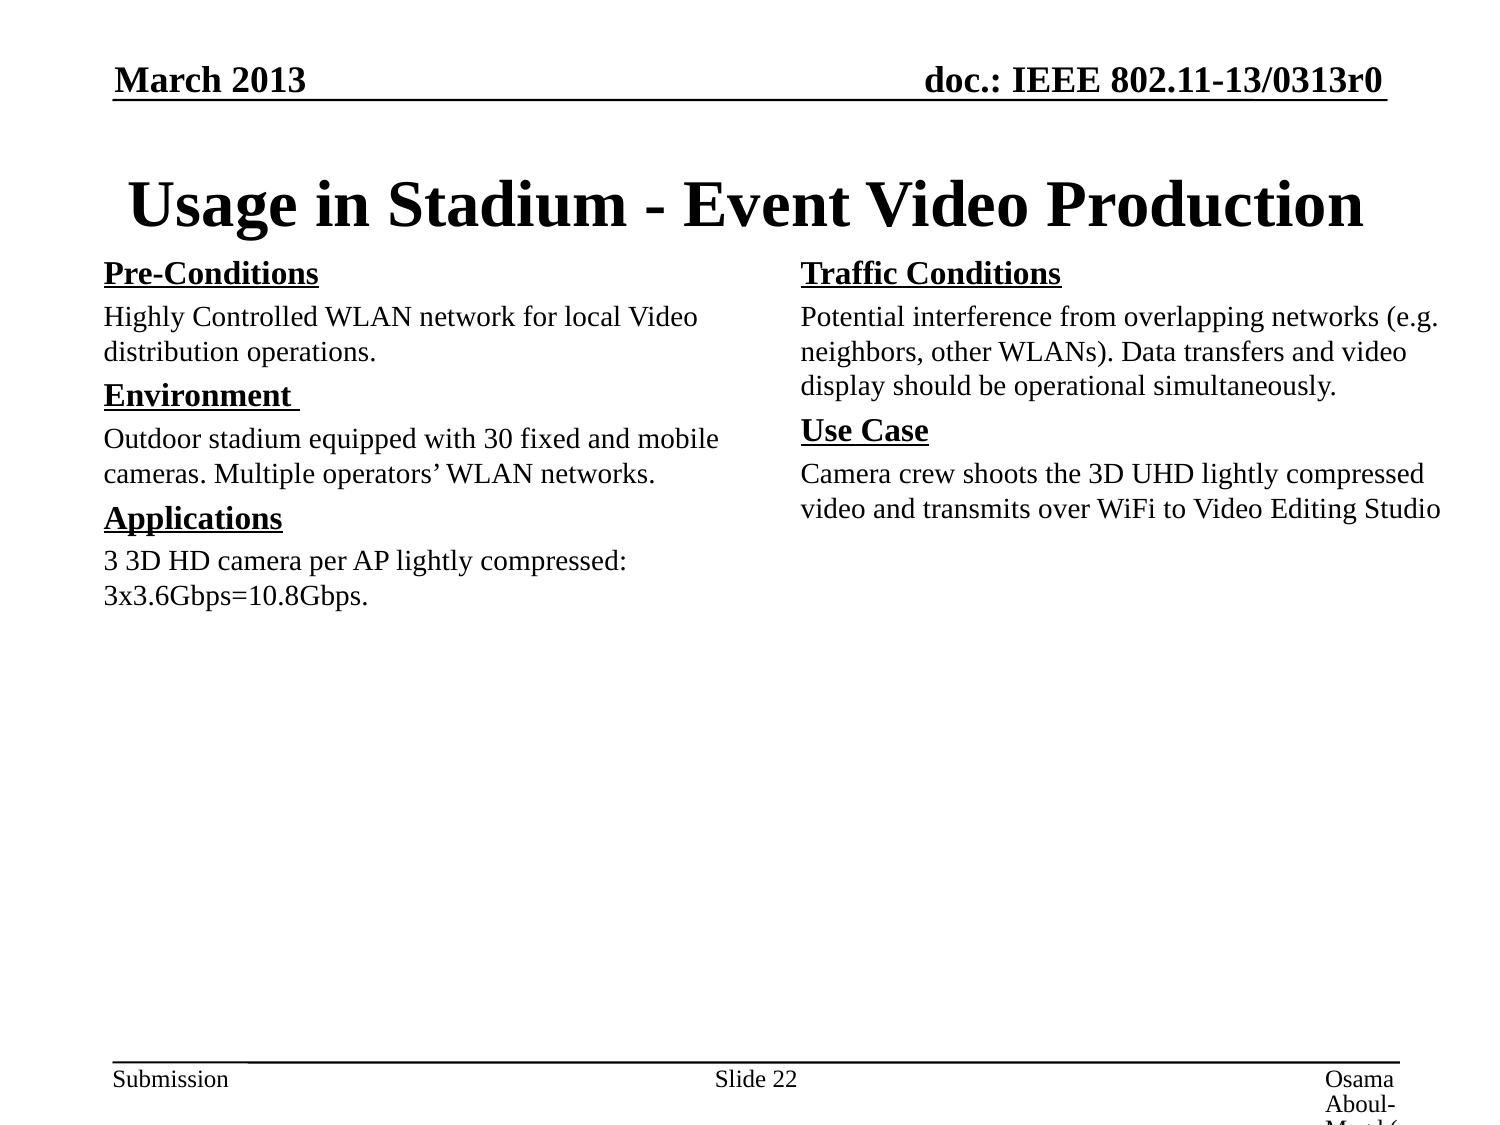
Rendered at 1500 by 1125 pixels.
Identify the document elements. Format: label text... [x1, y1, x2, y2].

list Pre-Conditions Highly Controlled WLAN network for local Video distribution operations. Environment Outdoor stadium equipped with 30 fixed and mobile cameras. Multiple operators’ WLAN networks. Applications 3 3D HD camera per AP lightly compressed: 3x3.6Gbps=10.8Gbps. [88, 243, 785, 1071]
text_box Traffic Conditions Potential interference from overlapping networks (e.g. neighbors, other WLANs). Data transfers and video display should be operational simultaneously. Use Case Camera crew shoots the 3D UHD lightly compressed video and transmits over WiFi to Video Editing Studio [785, 243, 1495, 1071]
footer Osama Aboul-Magd (Huawei Technologies) [1324, 1071, 1402, 1093]
slide_number Slide 22 [712, 1071, 800, 1093]
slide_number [114, 54, 309, 101]
title Usage in Stadium - Event Video Production [112, 112, 1388, 243]
